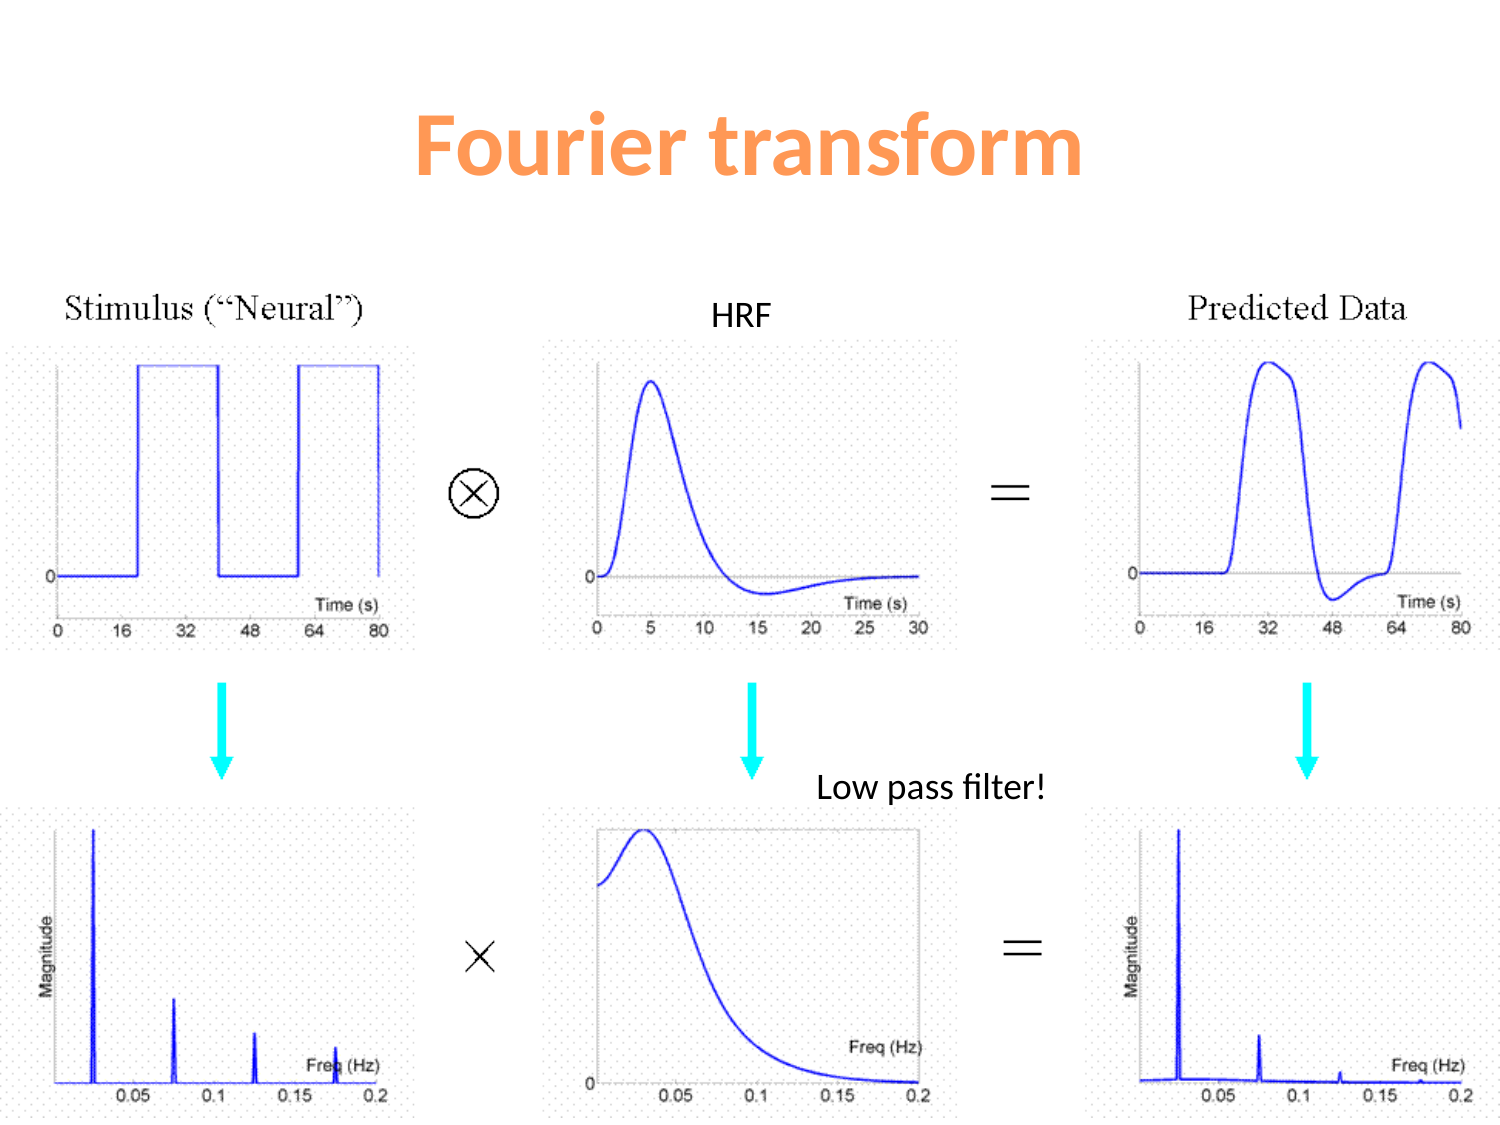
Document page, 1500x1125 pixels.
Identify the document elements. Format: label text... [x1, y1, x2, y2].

picture [0, 276, 1500, 1118]
title Fourier transform [75, 45, 1425, 233]
